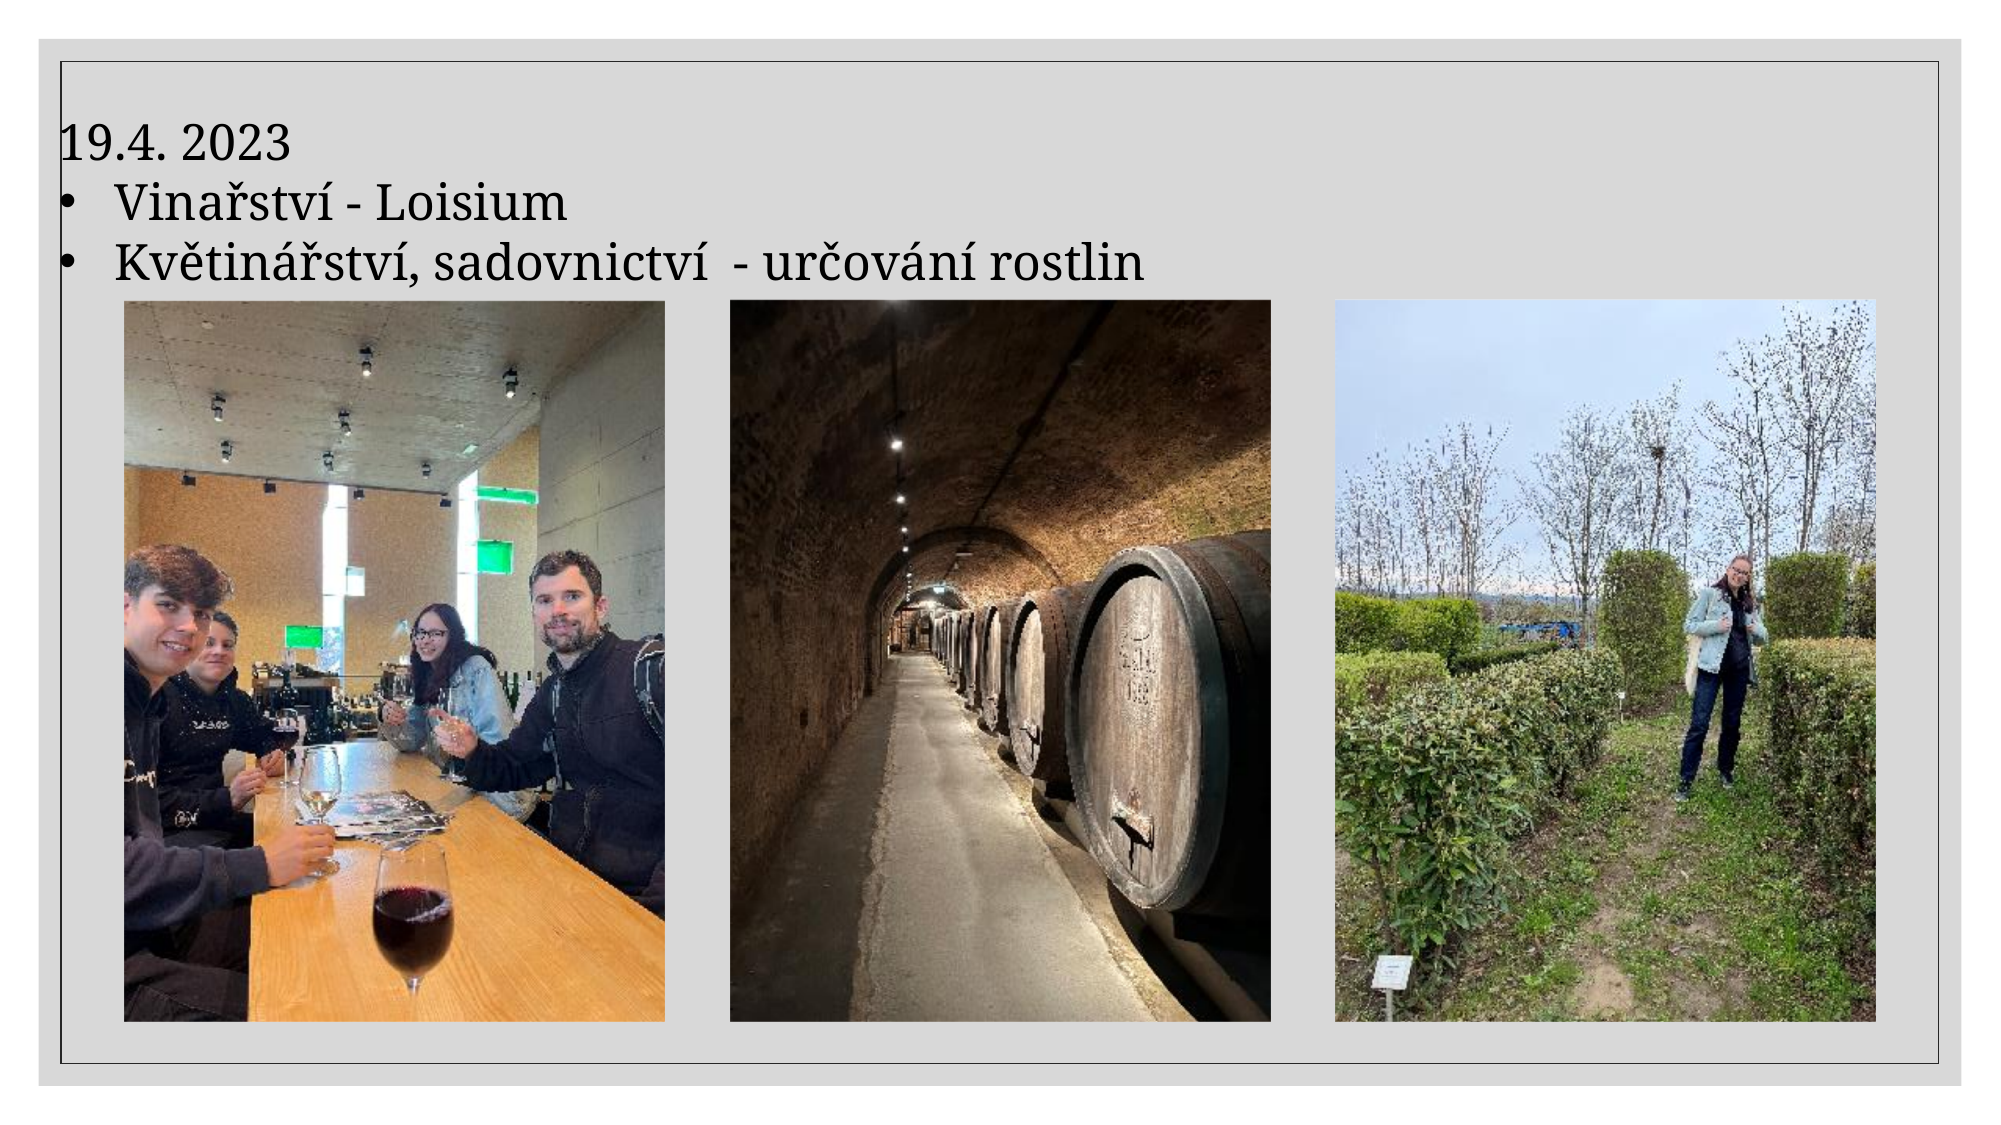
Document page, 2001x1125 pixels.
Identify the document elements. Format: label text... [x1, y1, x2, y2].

text_box 19.4. 2023 Vinařství - Loisium Květinářství, sadovnictví - určování rostlin [43, 103, 1161, 298]
picture [32, 301, 1966, 1021]
